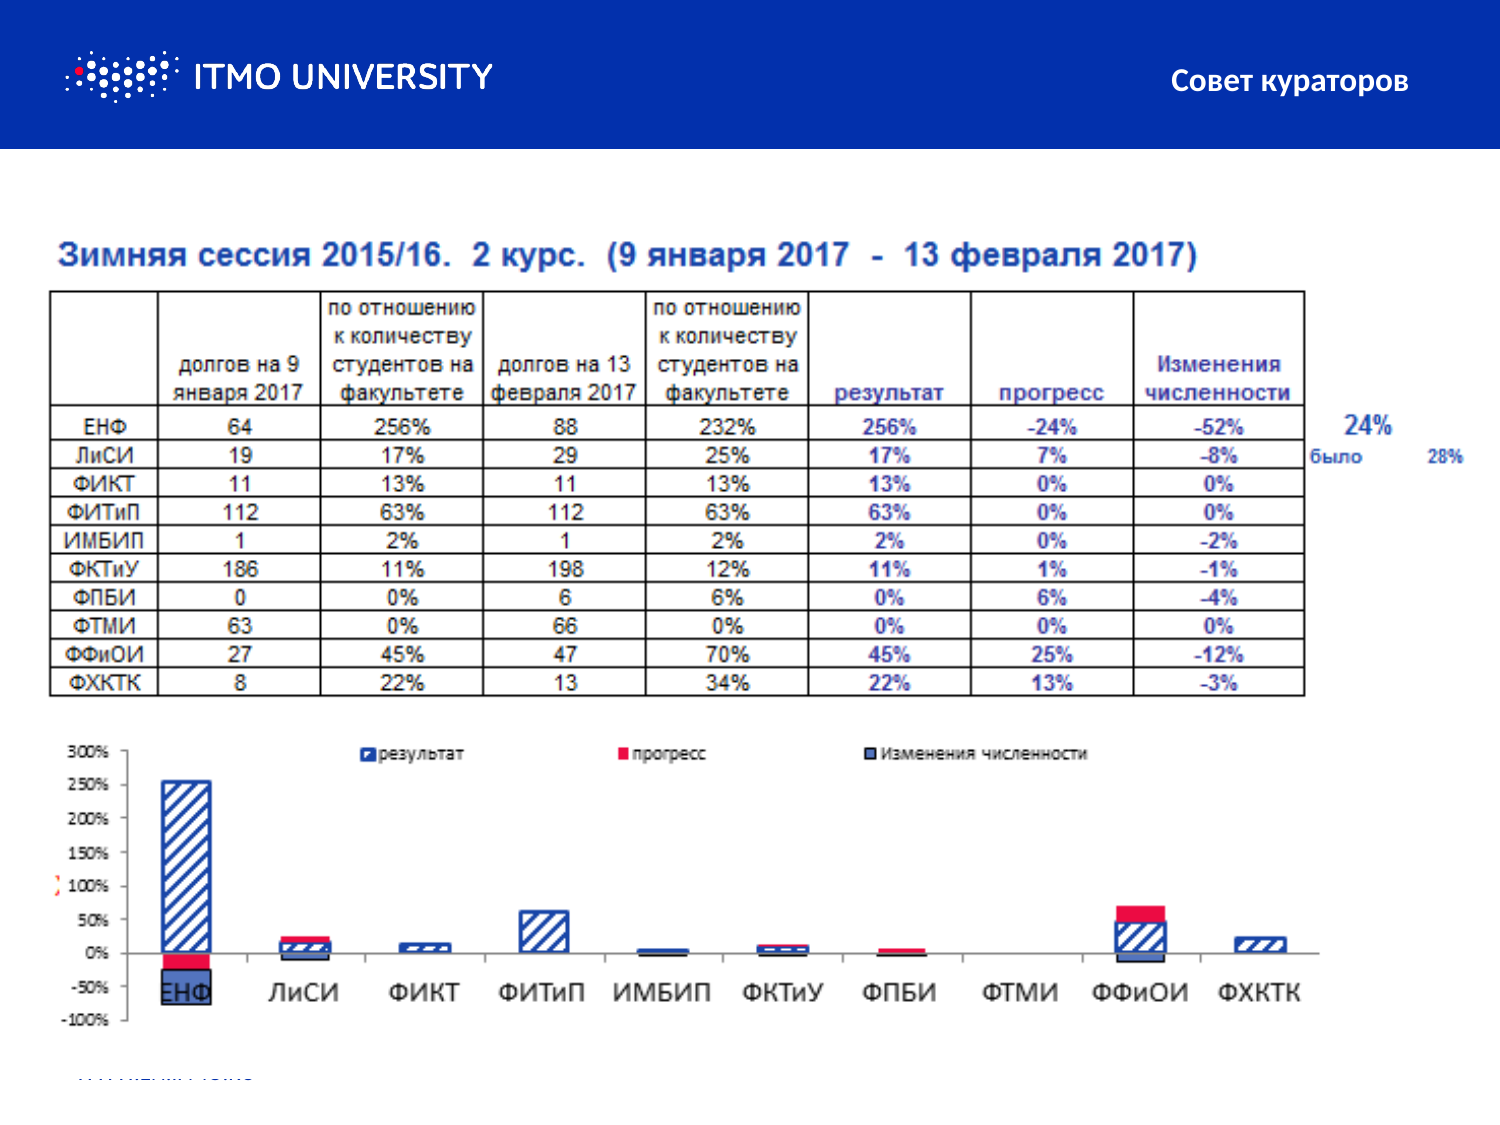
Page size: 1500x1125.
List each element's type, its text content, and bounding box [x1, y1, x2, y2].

picture [0, 0, 545, 149]
picture [9, 225, 1500, 1080]
footer Совет кураторов [661, 48, 1425, 108]
